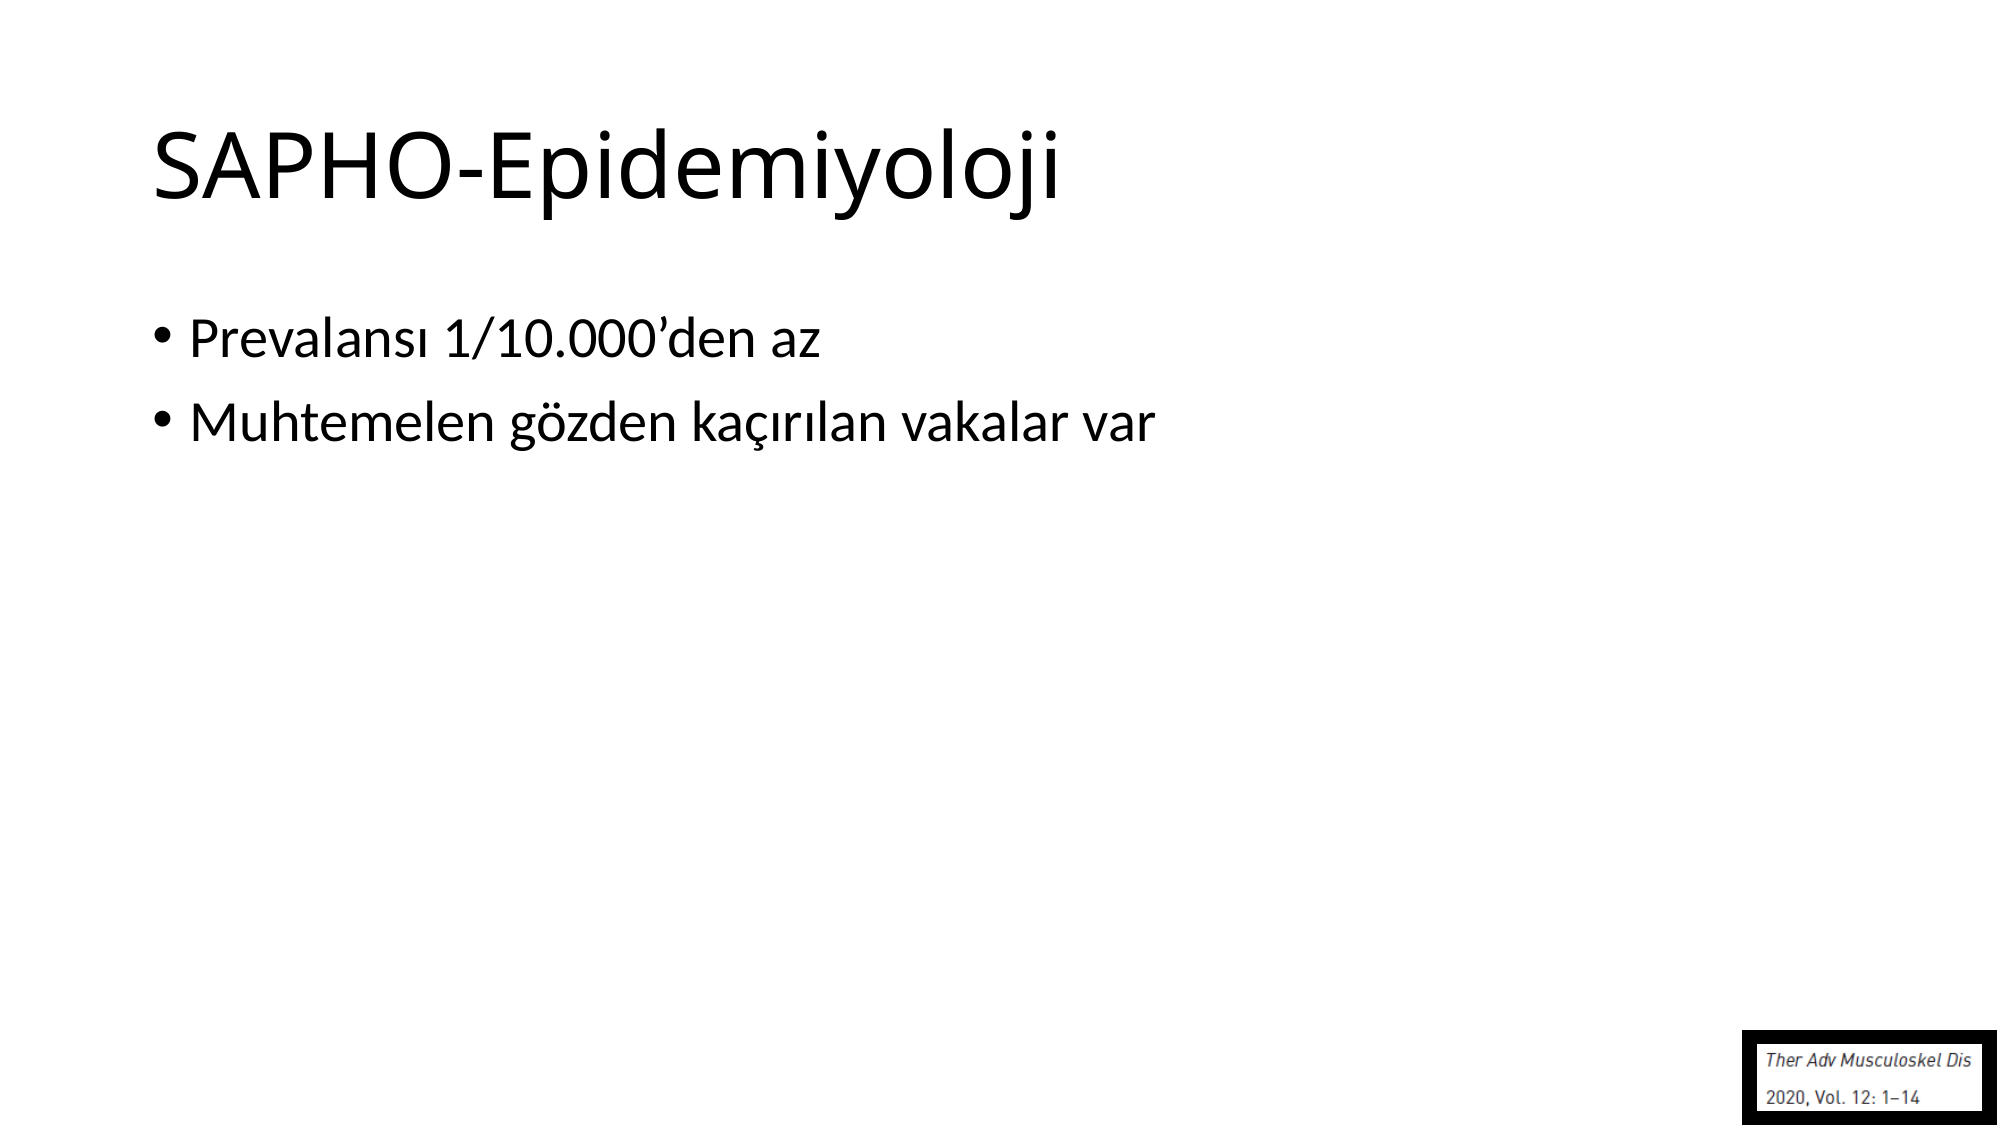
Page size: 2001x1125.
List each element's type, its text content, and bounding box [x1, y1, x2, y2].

picture [1756, 1044, 1983, 1112]
title SAPHO-Epidemiyoloji [137, 59, 1863, 278]
list Prevalansı 1/10.000’den az Muhtemelen gözden kaçırılan vakalar var [137, 299, 1863, 1014]
